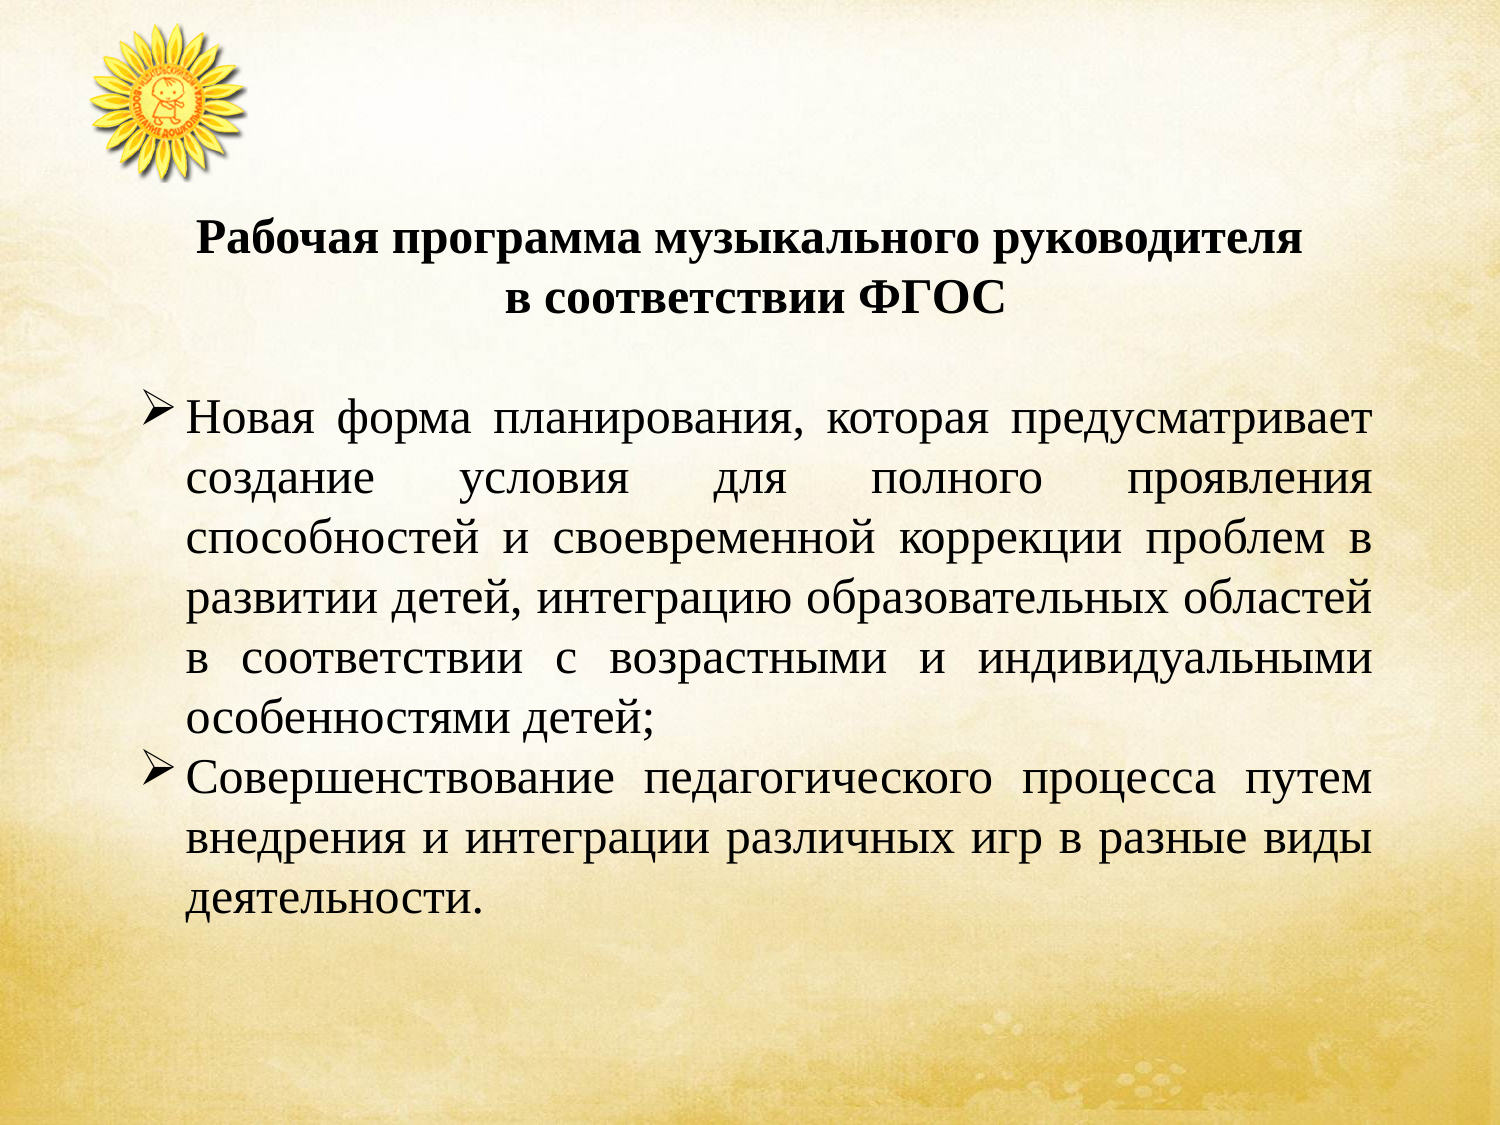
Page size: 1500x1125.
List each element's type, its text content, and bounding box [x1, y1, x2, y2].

text_box Рабочая программа музыкального руководителя в соответствии ФГОС Новая форма планирования, которая предусматривает создание условия для полного проявления способностей и своевременной коррекции проблем в развитии детей, интеграцию образовательных областей в соответствии с возрастными и индивидуальными особенностями детей; Совершенствование педагогического процесса путем внедрения и интеграции различных игр в разные виды деятельности. [123, 196, 1388, 931]
picture [0, 0, 1500, 1125]
